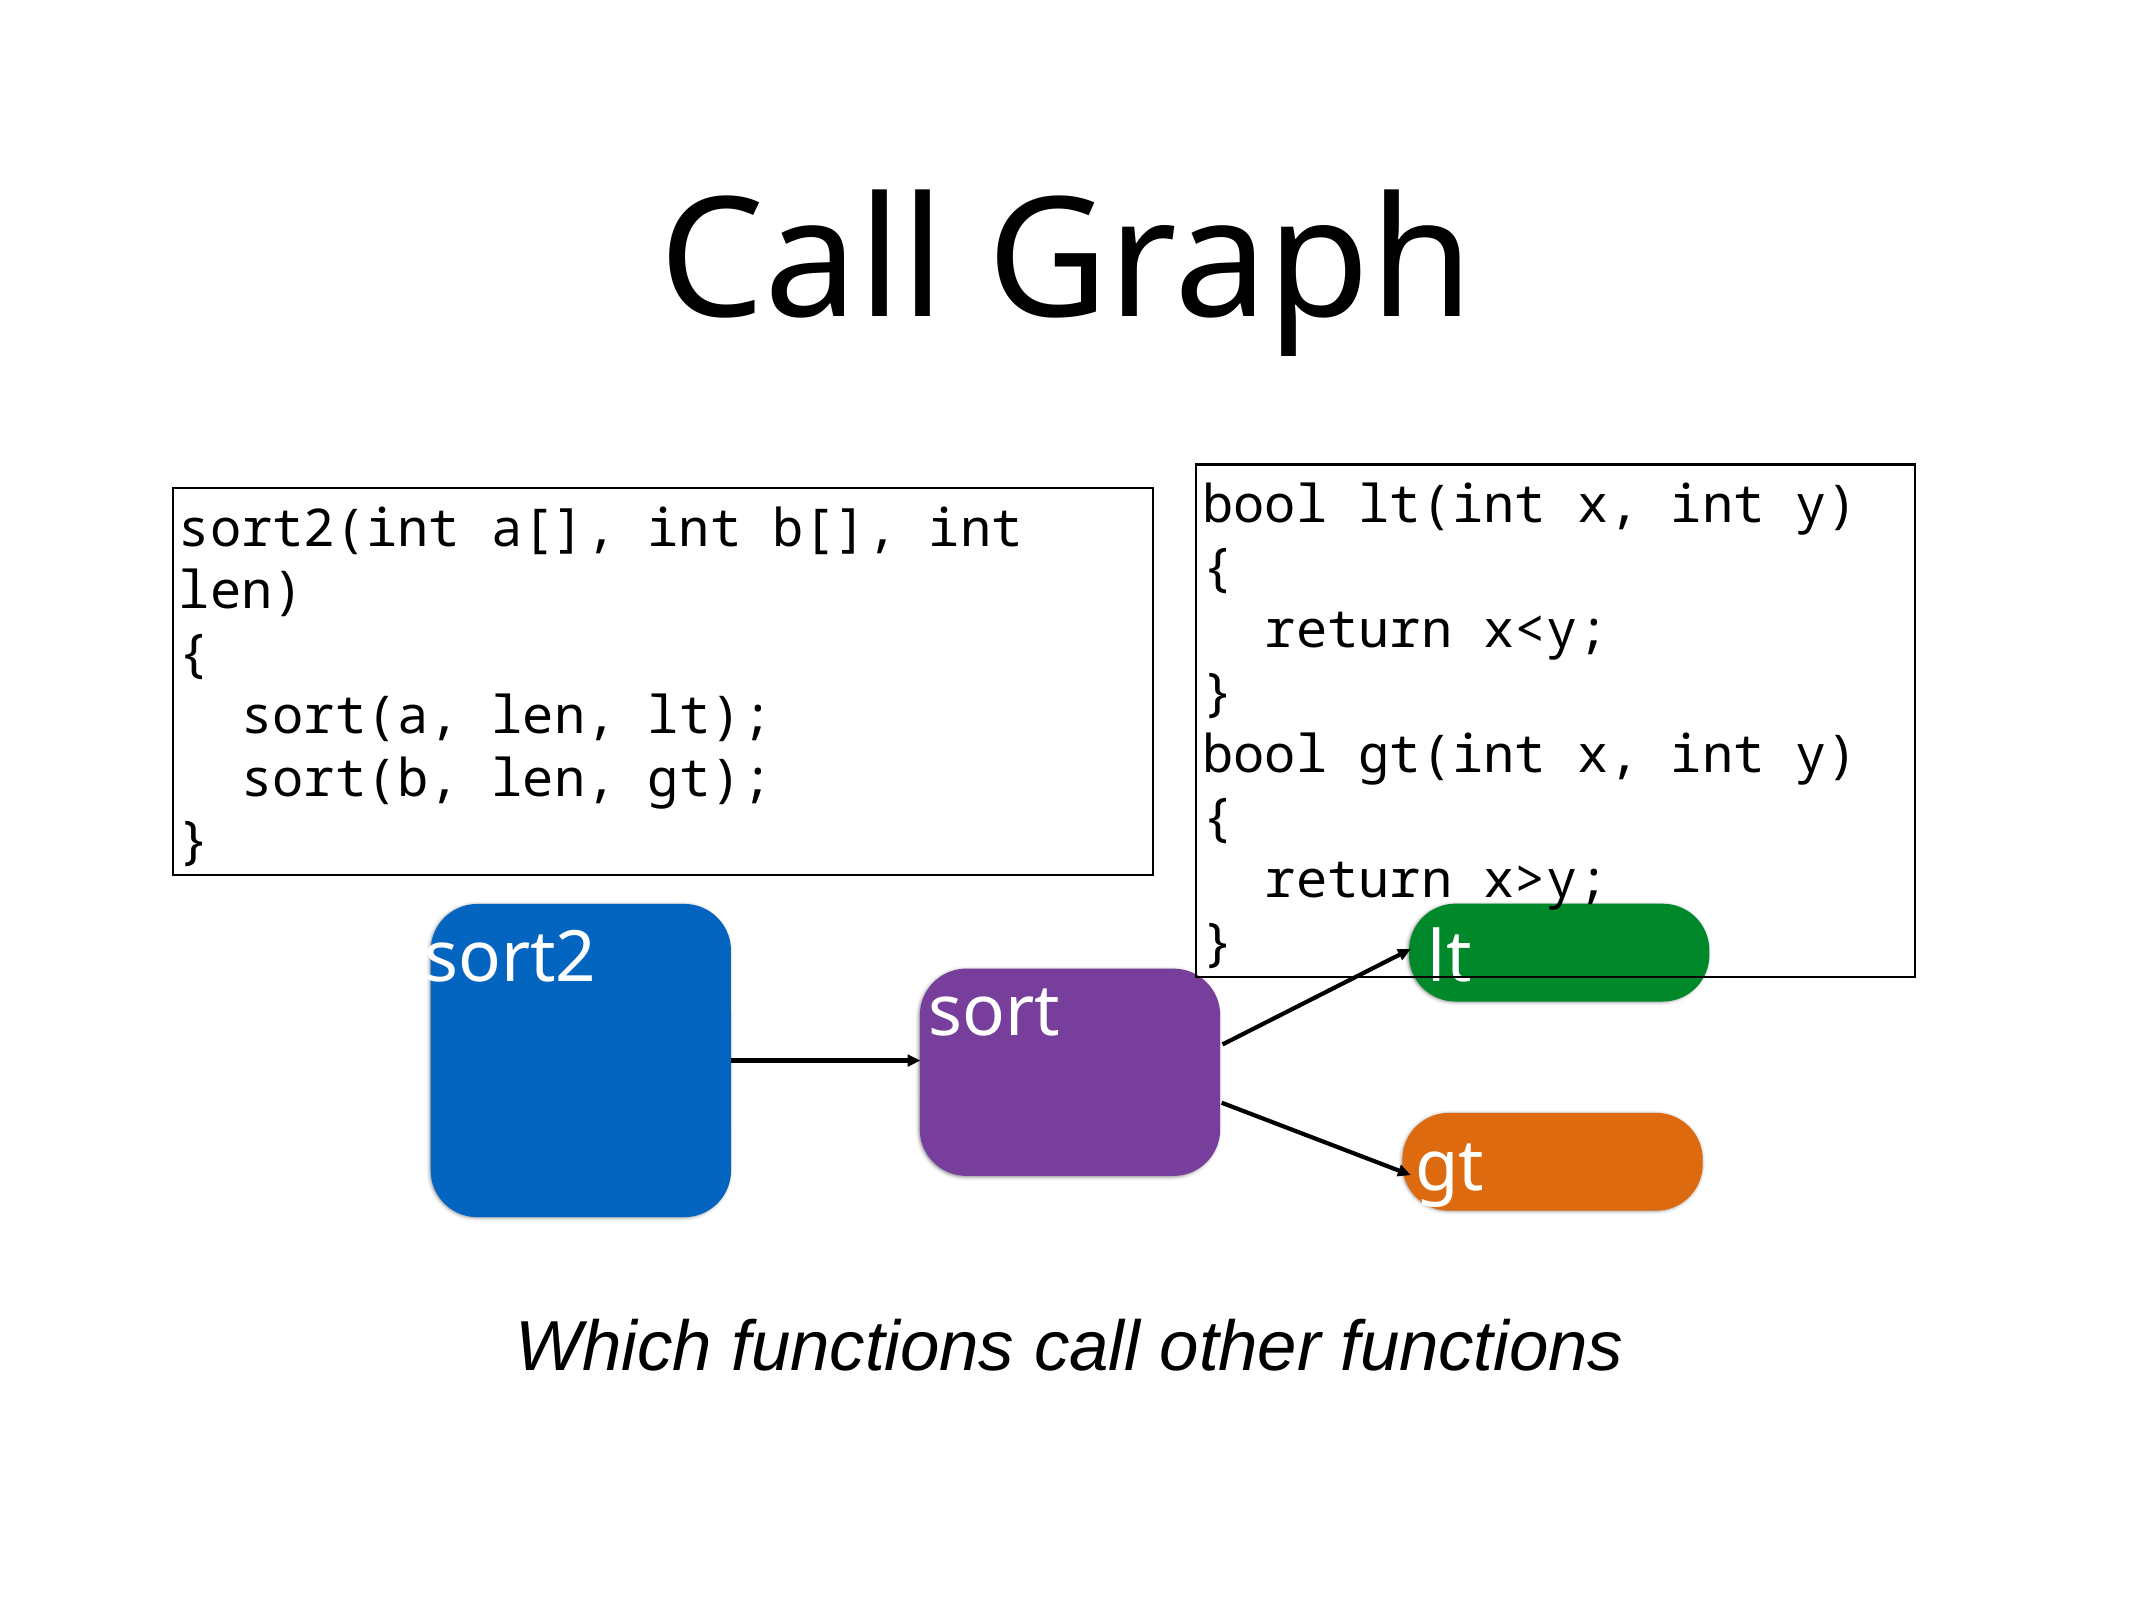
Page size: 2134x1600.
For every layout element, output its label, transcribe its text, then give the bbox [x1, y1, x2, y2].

text_box bool lt(int x, int y) { return x<y; } bool gt(int x, int y) { return x>y; } [1196, 464, 1916, 977]
text_box [919, 968, 1221, 1176]
text_box sort [922, 957, 1067, 1056]
text_box Which functions call other functions [509, 1293, 1632, 1391]
text_box [1414, 977, 1421, 987]
text_box [1402, 1137, 1408, 1171]
text_box [430, 903, 732, 1218]
text_box [730, 1054, 921, 1067]
text_box sort2(int a[], int b[], int len) { sort(a, len, lt); sort(b, len, gt); } [172, 487, 1154, 876]
text_box sort2 [418, 903, 603, 1002]
text_box gt [1408, 1113, 1491, 1211]
title Call Graph [155, 72, 1978, 428]
text_box [1403, 1176, 1408, 1187]
text_box [1221, 1102, 1408, 1177]
text_box [1445, 1112, 1703, 1211]
text_box [1478, 977, 1704, 1002]
text_box lt [1421, 977, 1478, 1002]
